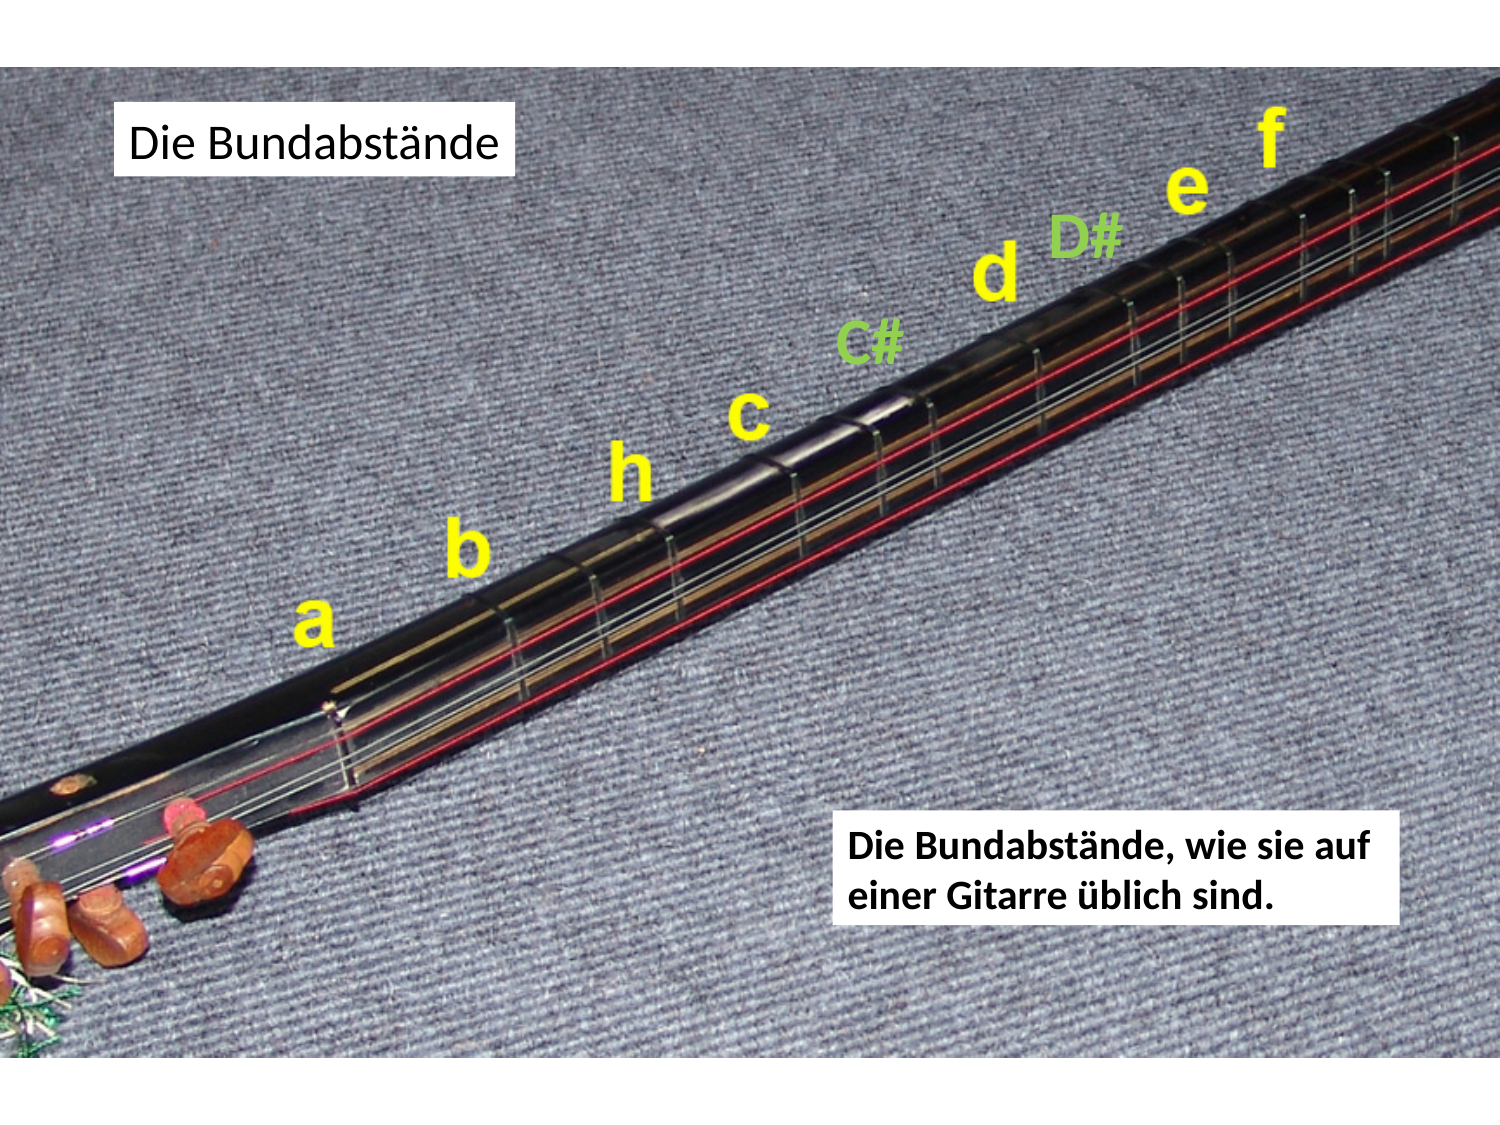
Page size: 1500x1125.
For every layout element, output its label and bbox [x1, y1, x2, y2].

picture [0, 67, 1500, 1058]
